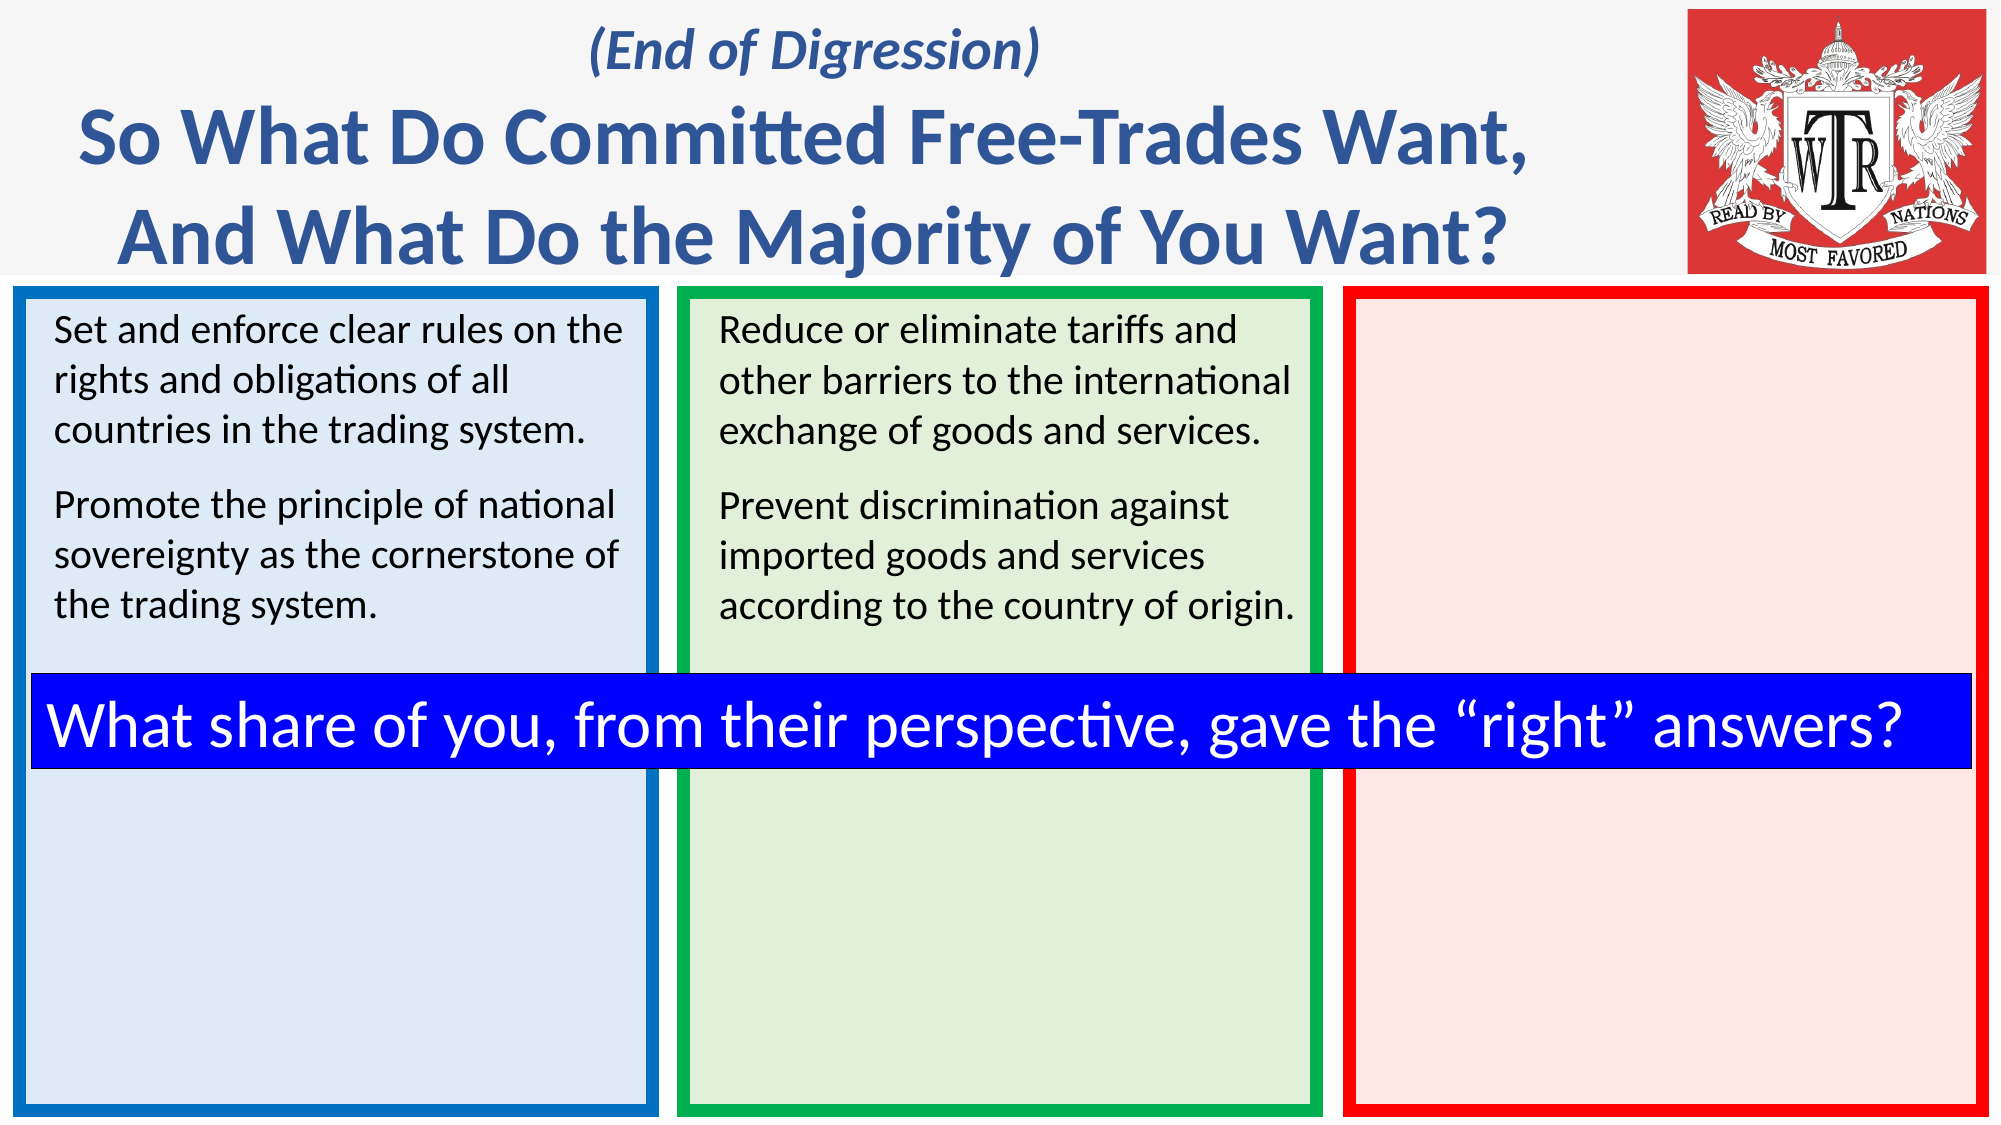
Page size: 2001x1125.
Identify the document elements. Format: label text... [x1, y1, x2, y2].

text_box [683, 292, 1318, 673]
text_box What share of you, from their perspective, gave the “right” answers? [31, 673, 1972, 769]
text_box [683, 769, 1318, 1111]
text_box (End of Digression) So What Do Committed Free-Trades Want, And What Do the Majority of You Want? [39, 3, 1590, 140]
text_box Reduce or eliminate tariffs and other barriers to the international exchange of goods and services. Prevent discrimination against imported goods and services according to the country of origin. [704, 294, 1321, 635]
text_box [19, 292, 654, 1111]
text_box Set and enforce clear rules on the rights and obligations of all countries in the trading system. Promote the principle of national sovereignty as the cornerstone of the trading system. [39, 294, 656, 635]
text_box [1349, 292, 1984, 1111]
text_box [0, 0, 2000, 276]
text_box [25, 276, 459, 292]
picture [1687, 9, 1987, 274]
